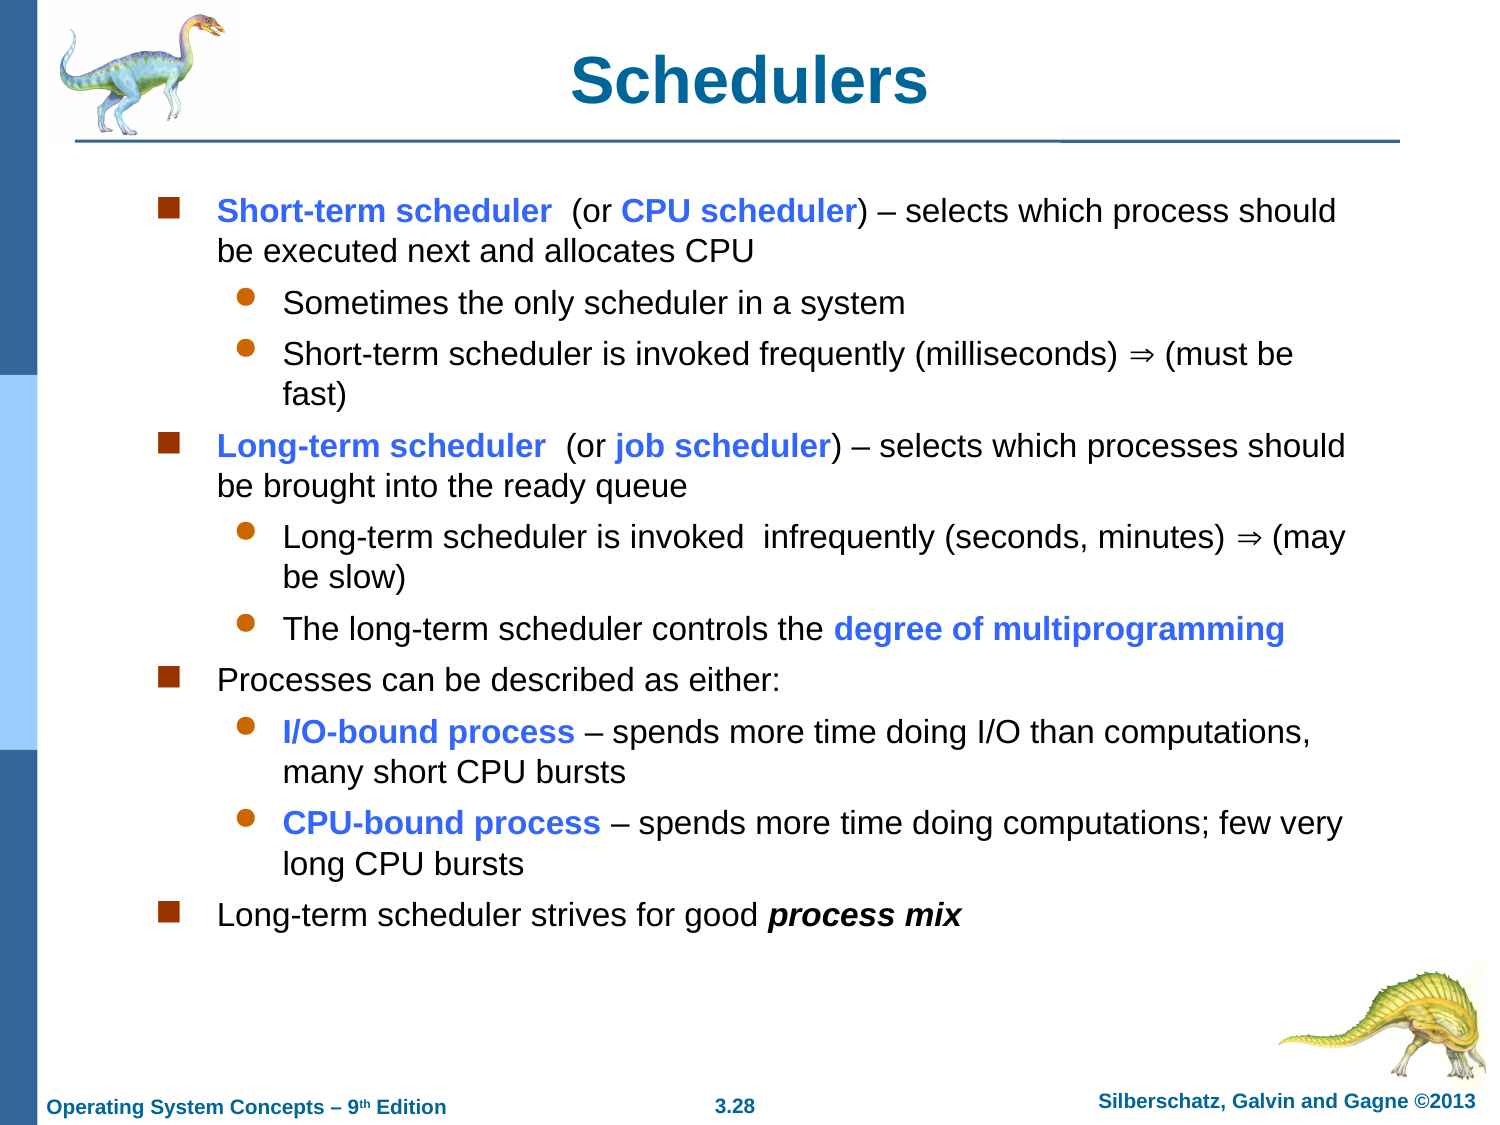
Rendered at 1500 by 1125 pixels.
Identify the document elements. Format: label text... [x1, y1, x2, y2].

picture [46, 0, 243, 149]
picture [1275, 959, 1486, 1090]
title Schedulers [75, 29, 1425, 125]
list Short-term scheduler (or CPU scheduler) – selects which process should be executed next and allocates CPU Sometimes the only scheduler in a system Short-term scheduler is invoked frequently (milliseconds)  (must be fast) Long-term scheduler (or job scheduler) – selects which processes should be brought into the ready queue Long-term scheduler is invoked infrequently (seconds, minutes)  (may be slow) The long-term scheduler controls the degree of multiprogramming Processes can be described as either: I/O-bound process – spends more time doing I/O than computations, many short CPU bursts CPU-bound process – spends more time doing computations; few very long CPU bursts Long-term scheduler strives for good process mix [145, 181, 1369, 1006]
